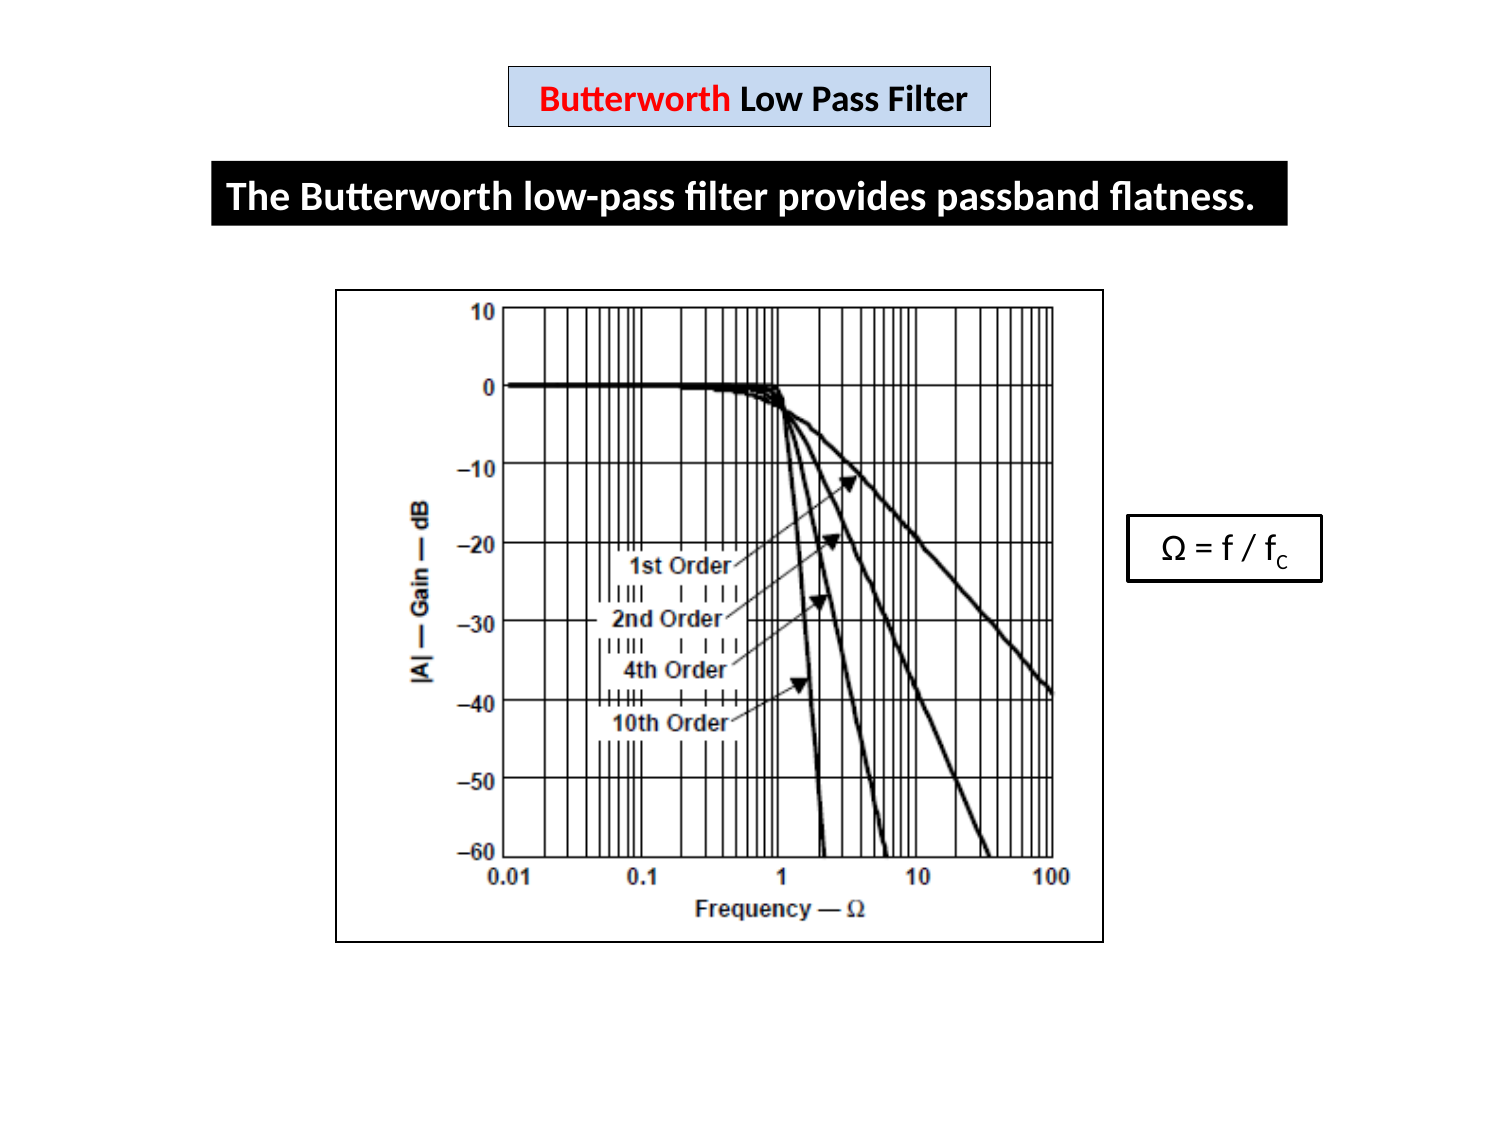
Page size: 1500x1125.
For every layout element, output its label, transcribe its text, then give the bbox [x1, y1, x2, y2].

picture [336, 290, 1103, 942]
text_box Ω = f / fC [1128, 515, 1322, 582]
text_box Butterworth Low Pass Filter [508, 66, 991, 127]
text_box The Butterworth low-pass filter provides passband flatness. [211, 160, 1288, 226]
